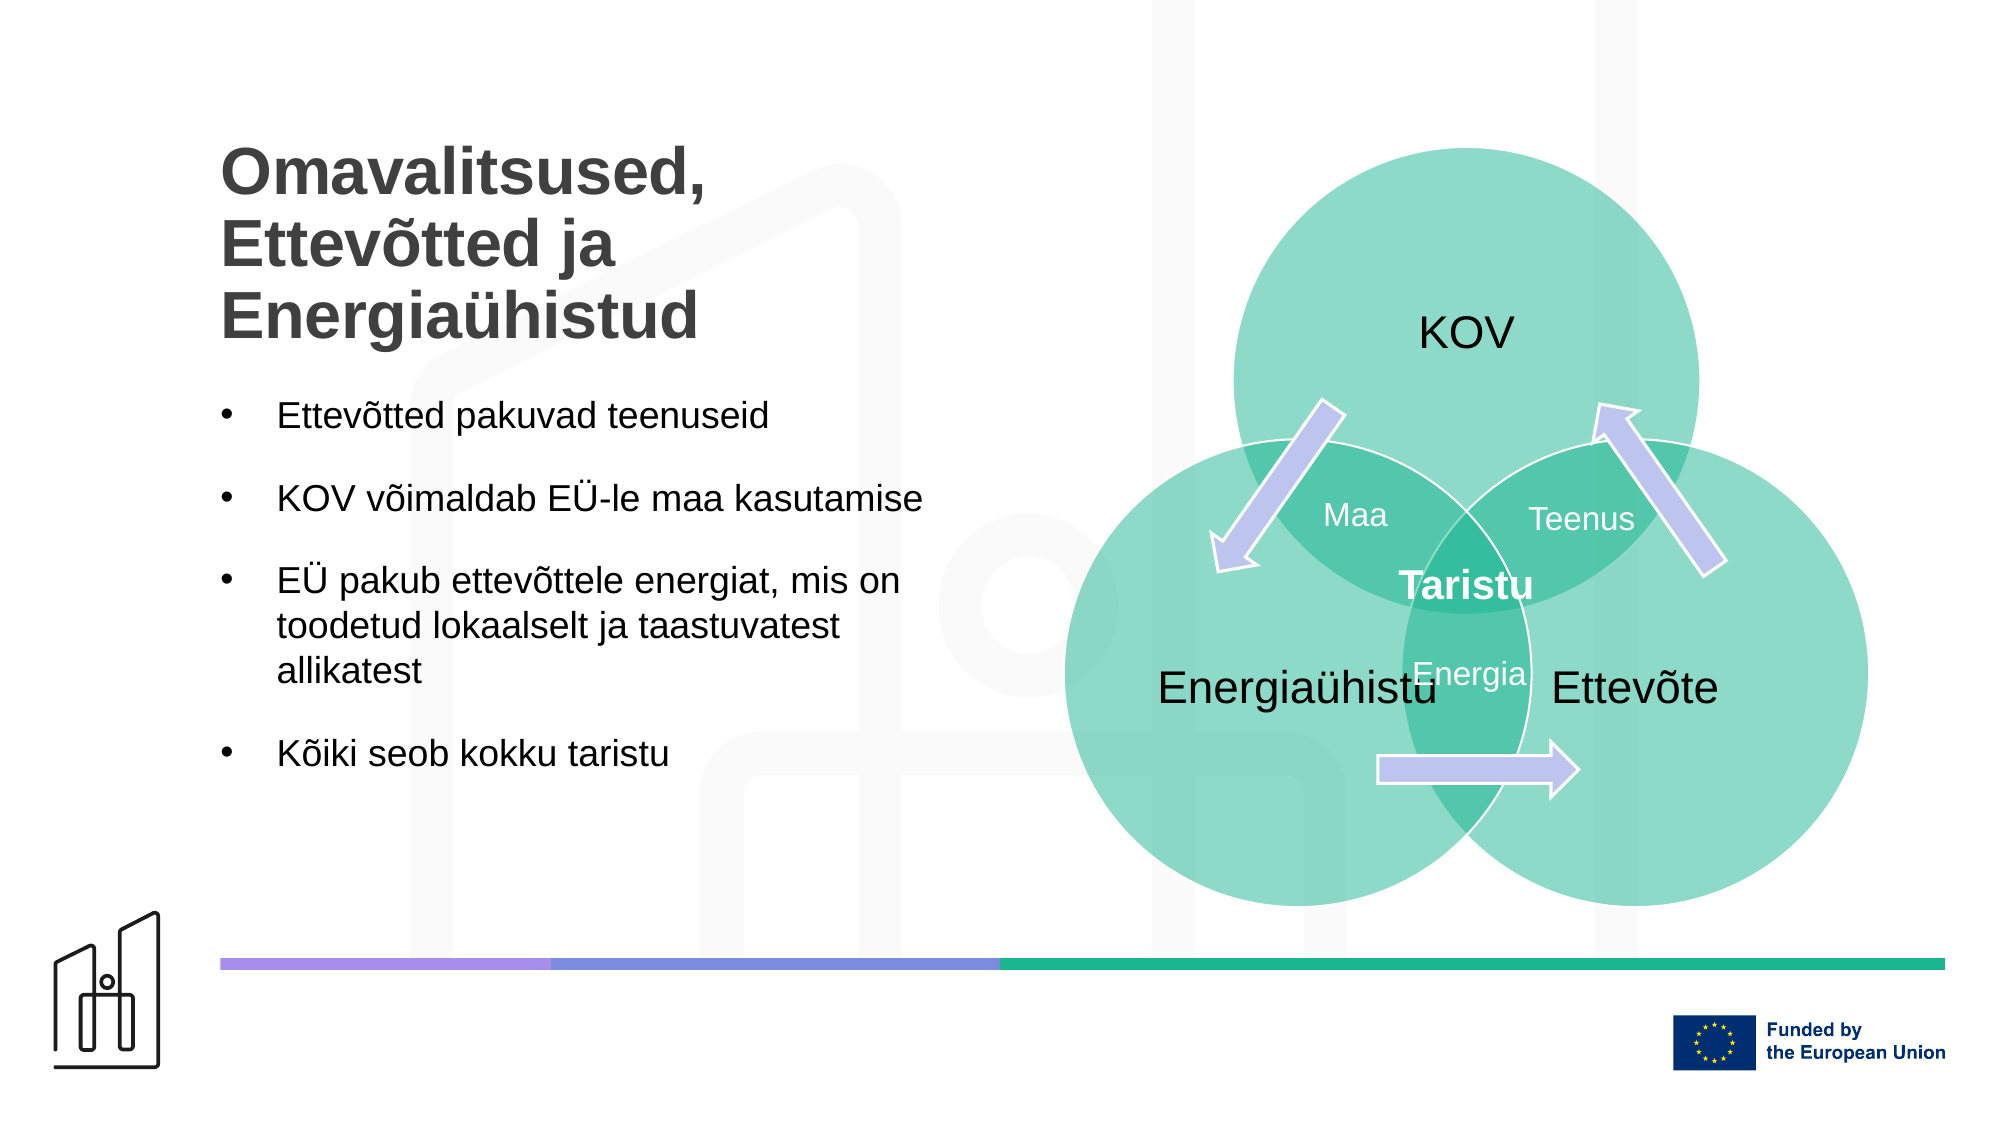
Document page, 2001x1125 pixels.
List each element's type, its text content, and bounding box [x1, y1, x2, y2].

list Ettevõtted pakuvad teenuseid KOV võimaldab EÜ-le maa kasutamise EÜ pakub ettevõttele energiat, mis on toodetud lokaalselt ja taastuvatest allikatest Kõiki seob kokku taristu [220, 391, 977, 917]
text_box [1047, 137, 1886, 917]
title Omavalitsused, Ettevõtted ja Energiaühistud [220, 137, 953, 391]
